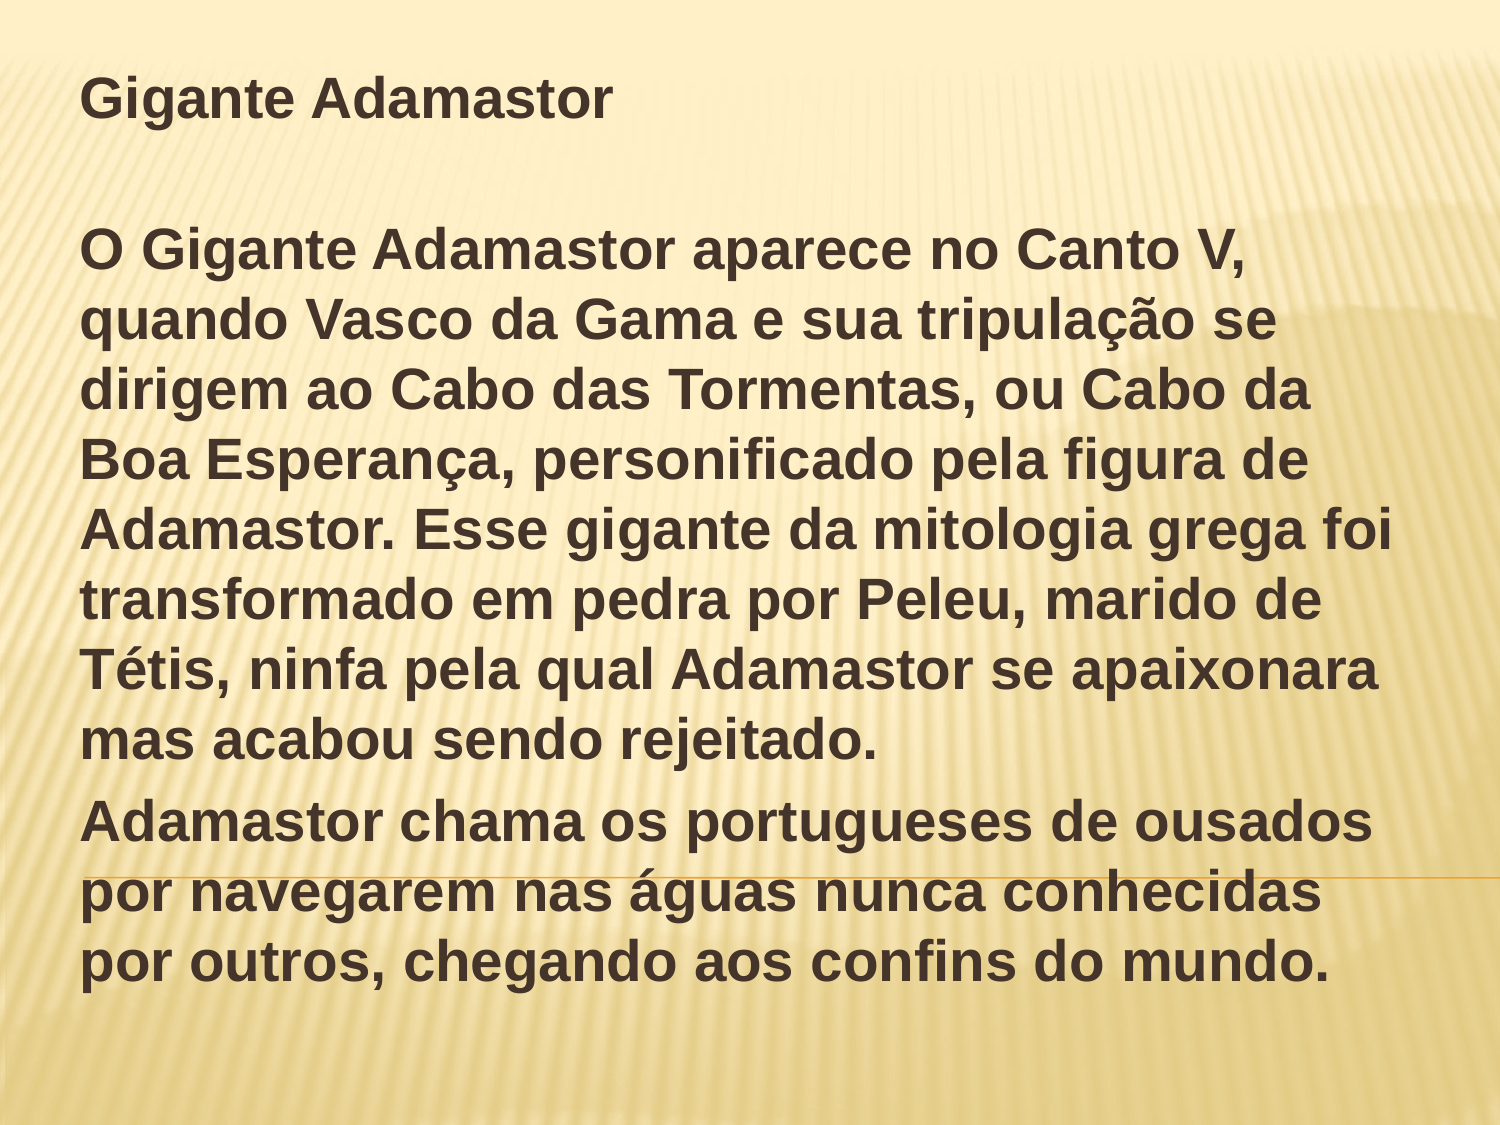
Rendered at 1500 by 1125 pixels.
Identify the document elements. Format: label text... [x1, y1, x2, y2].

subtitle Gigante Adamastor O Gigante Adamastor aparece no Canto V, quando Vasco da Gama e sua tripulação se dirigem ao Cabo das Tormentas, ou Cabo da Boa Esperança, personificado pela figura de Adamastor. Esse gigante da mitologia grega foi transformado em pedra por Peleu, marido de Tétis, ninfa pela qual Adamastor se apaixonara mas acabou sendo rejeitado. Adamastor chama os portugueses de ousados por navegarem nas águas nunca conhecidas por outros, chegando aos confins do mundo. [64, 54, 1436, 1071]
